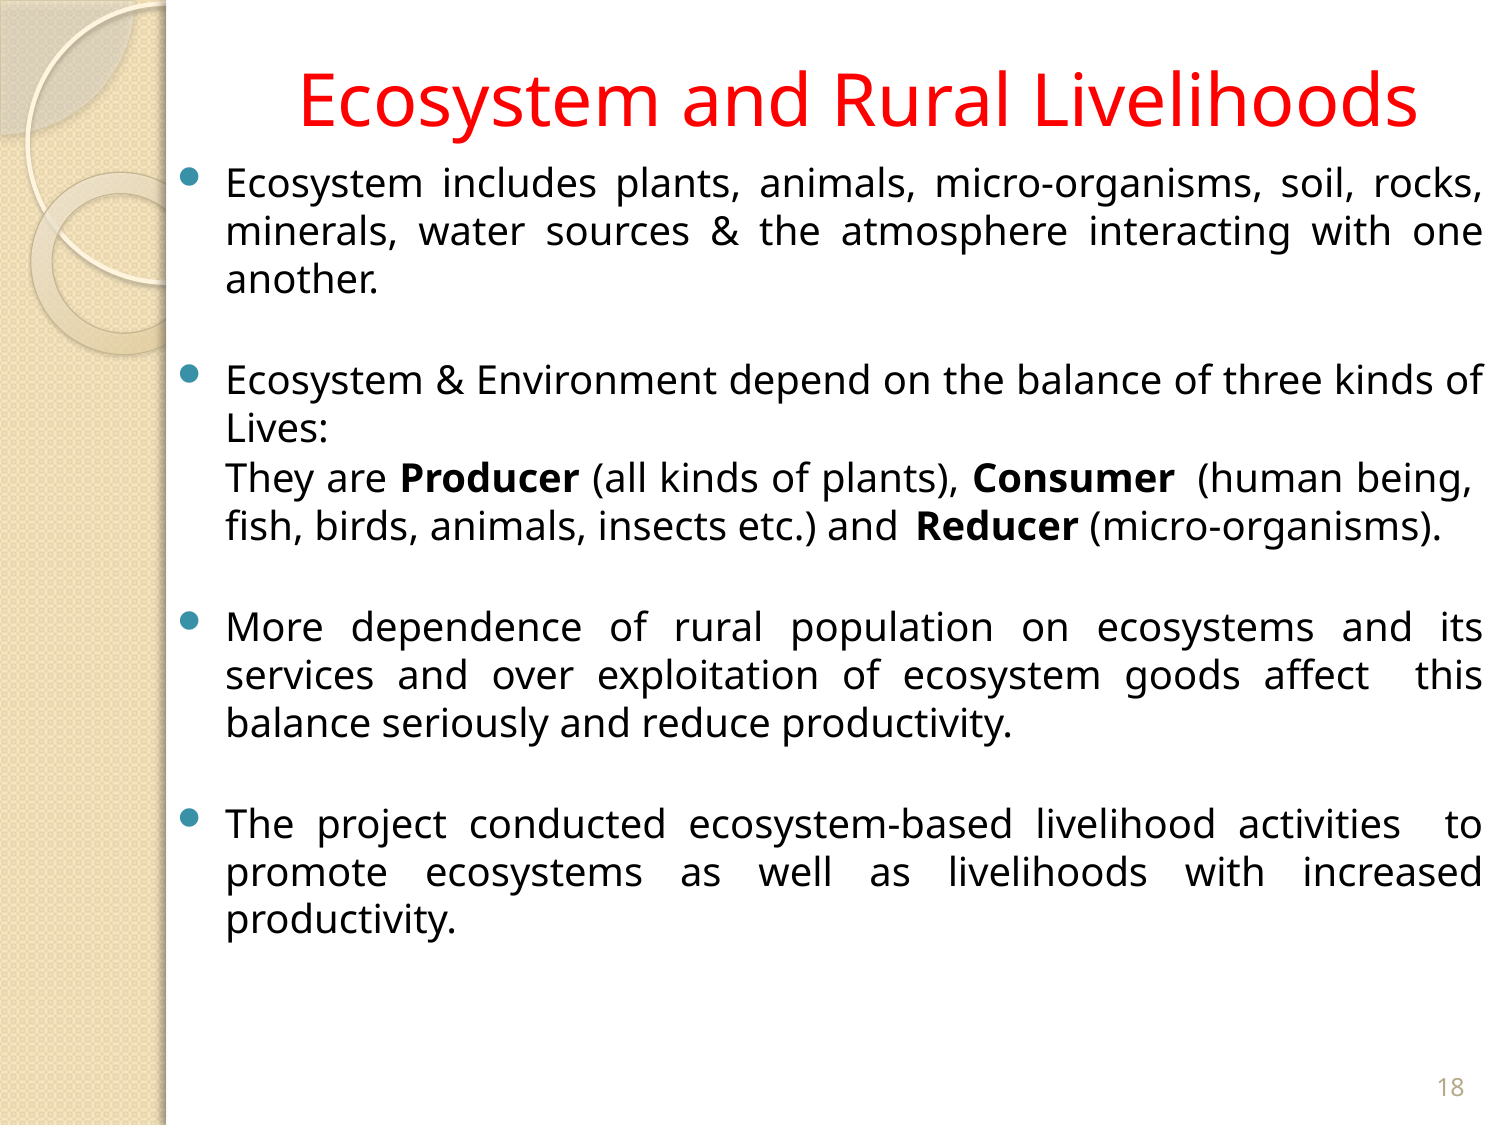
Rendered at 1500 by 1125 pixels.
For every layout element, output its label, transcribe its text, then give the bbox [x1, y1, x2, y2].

title Ecosystem and Rural Livelihoods [187, 45, 1466, 149]
list Ecosystem includes plants, animals, micro-organisms, soil, rocks, minerals, water sources & the atmosphere interacting with one another. Ecosystem & Environment depend on the balance of three kinds of Lives: They are Producer (all kinds of plants), Consumer (human being, fish, birds, animals, insects etc.) and Reducer (micro-organisms). More dependence of rural population on ecosystems and its services and over exploitation of ecosystem goods affect this balance seriously and reduce productivity. The project conducted ecosystem-based livelihood activities to promote ecosystems as well as livelihoods with increased productivity. [162, 149, 1500, 1063]
slide_number 18 [1413, 1034, 1488, 1113]
